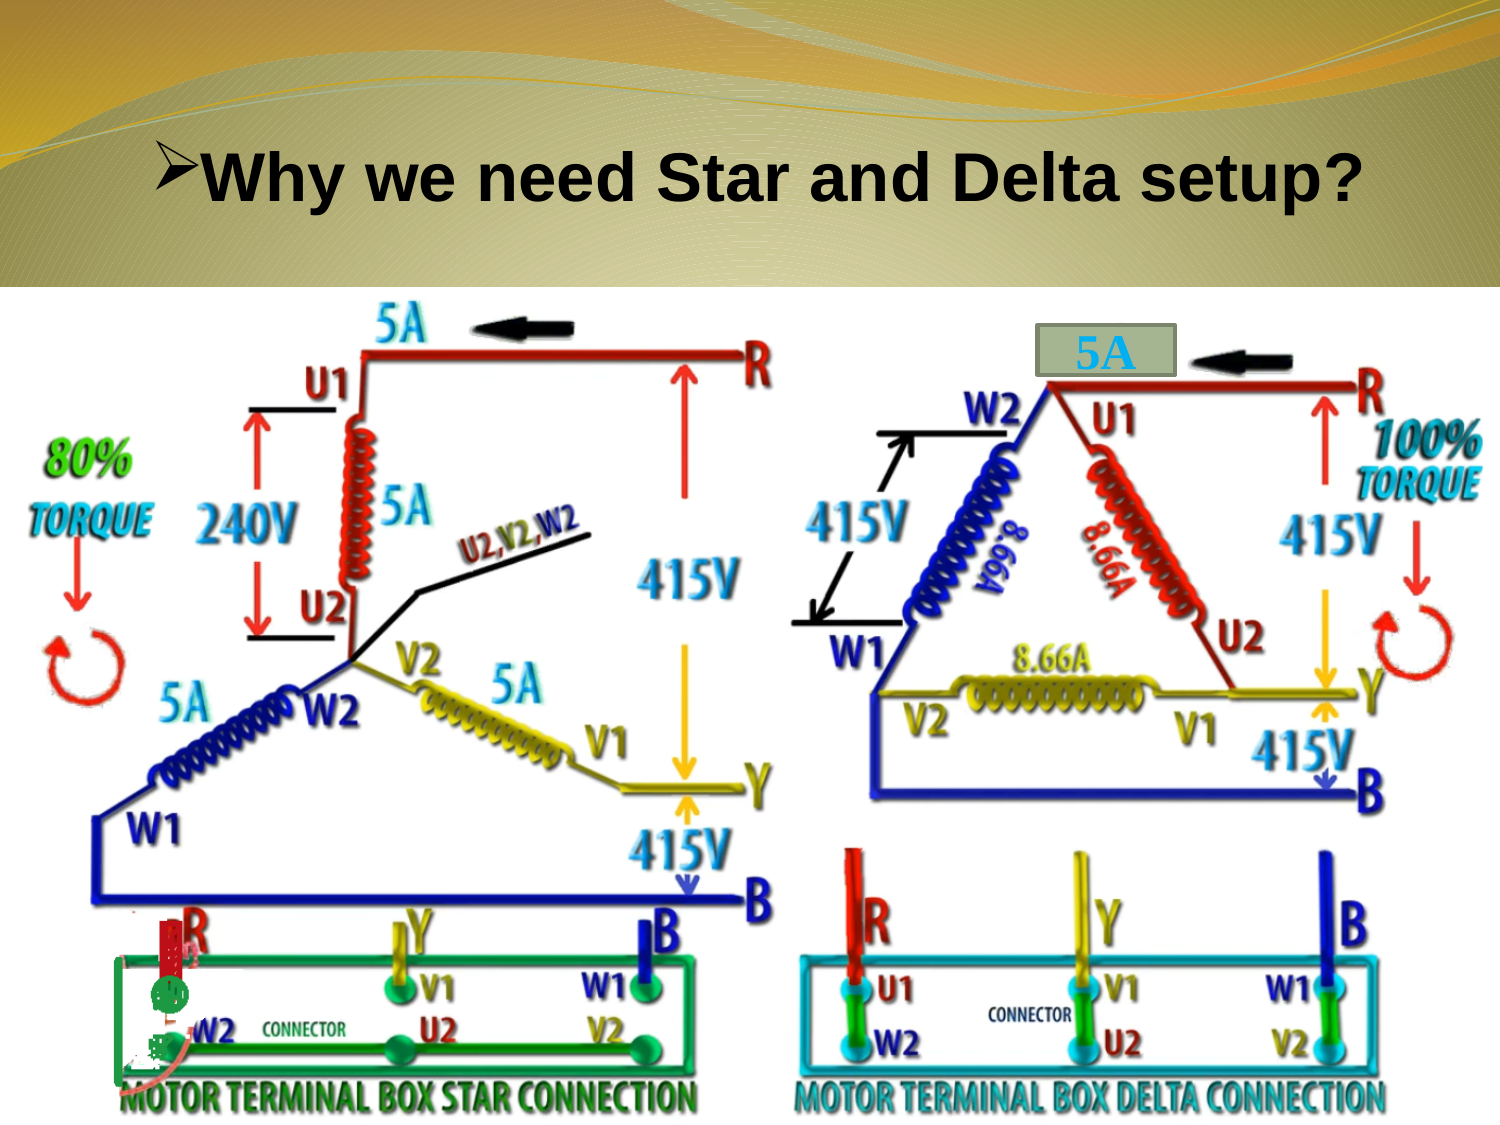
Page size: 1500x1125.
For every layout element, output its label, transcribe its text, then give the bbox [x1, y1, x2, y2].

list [0, 287, 1500, 1125]
title Why we need Star and Delta setup? [150, 125, 1500, 216]
